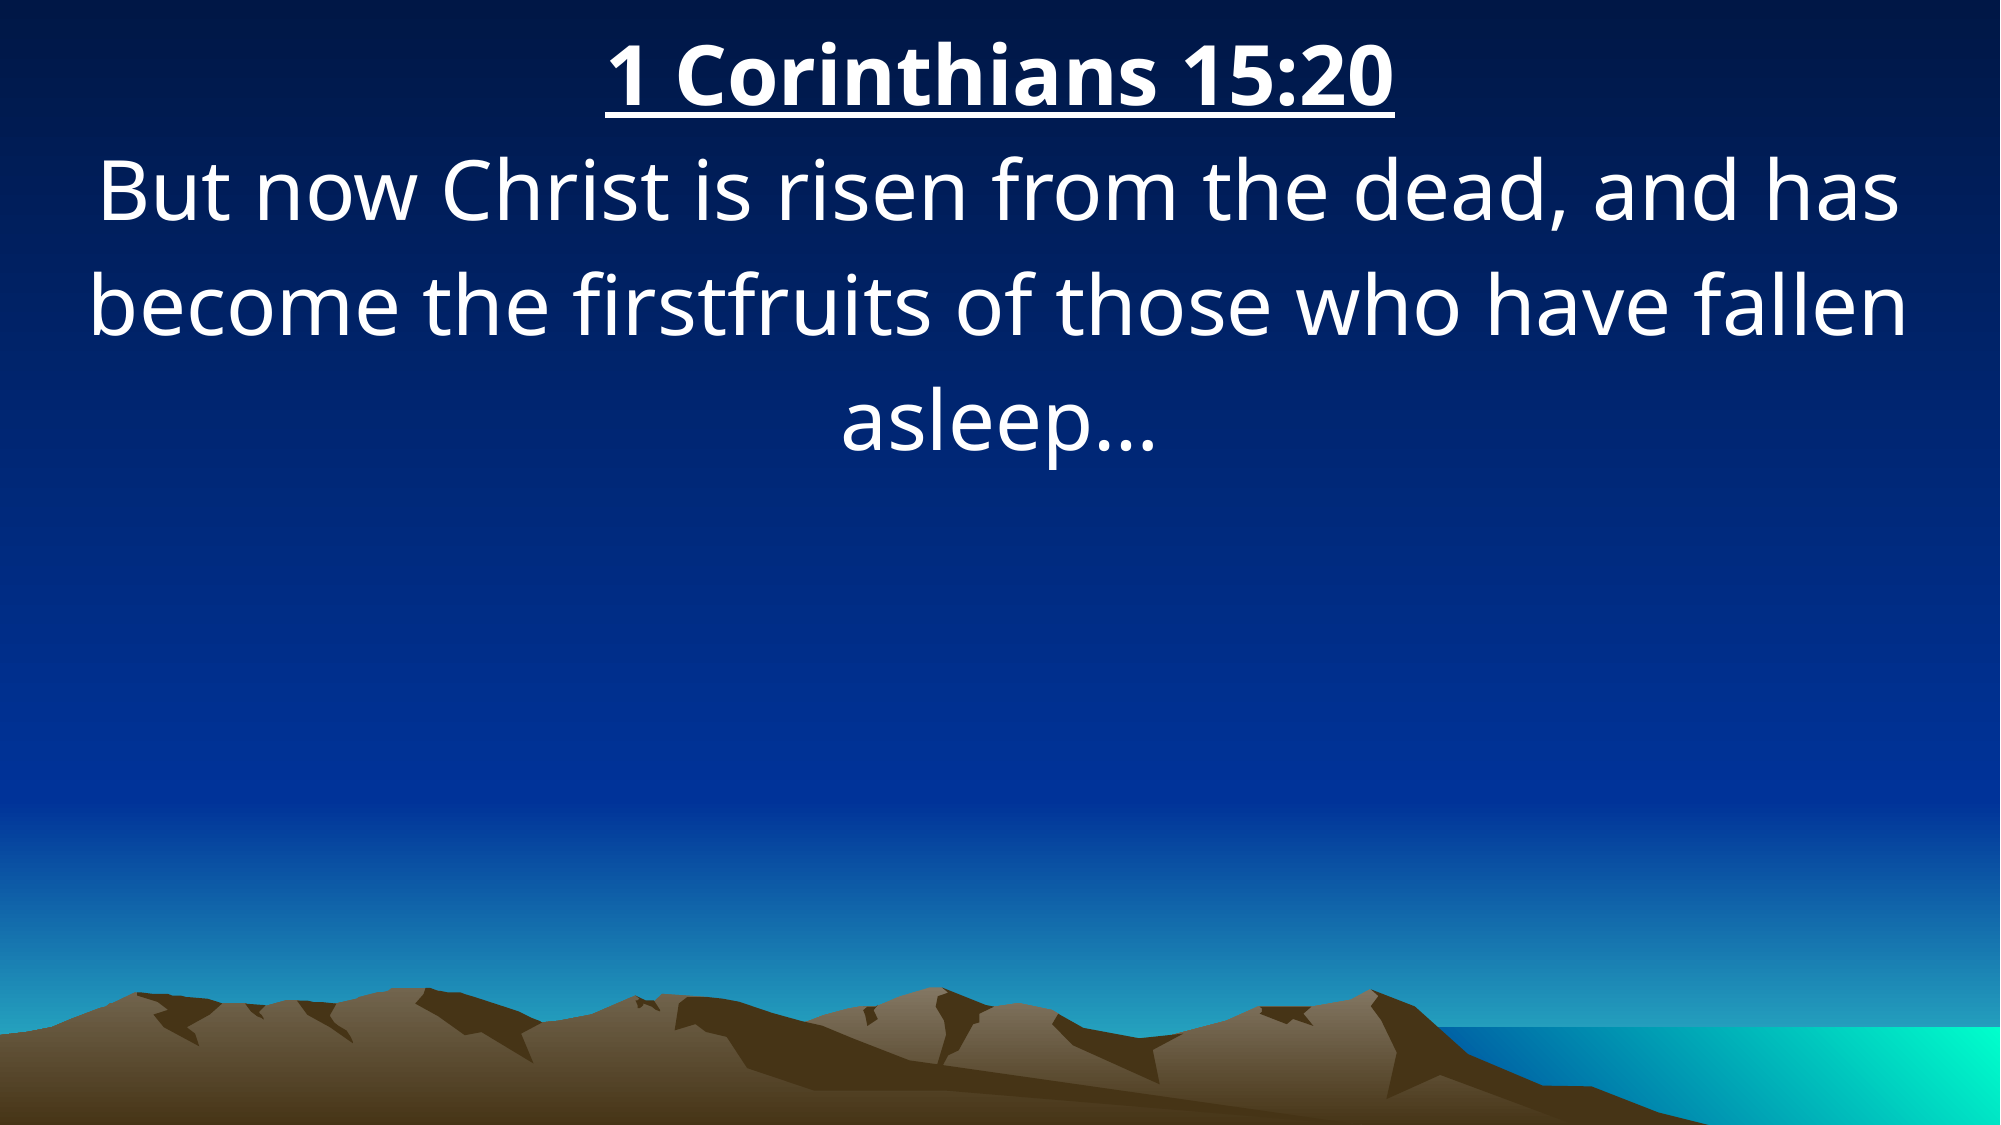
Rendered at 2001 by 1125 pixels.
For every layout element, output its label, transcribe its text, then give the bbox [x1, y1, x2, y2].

text_box 1 Corinthians 15:20 But now Christ is risen from the dead, and has become the firstfruits of those who have fallen asleep… [0, 0, 2000, 825]
